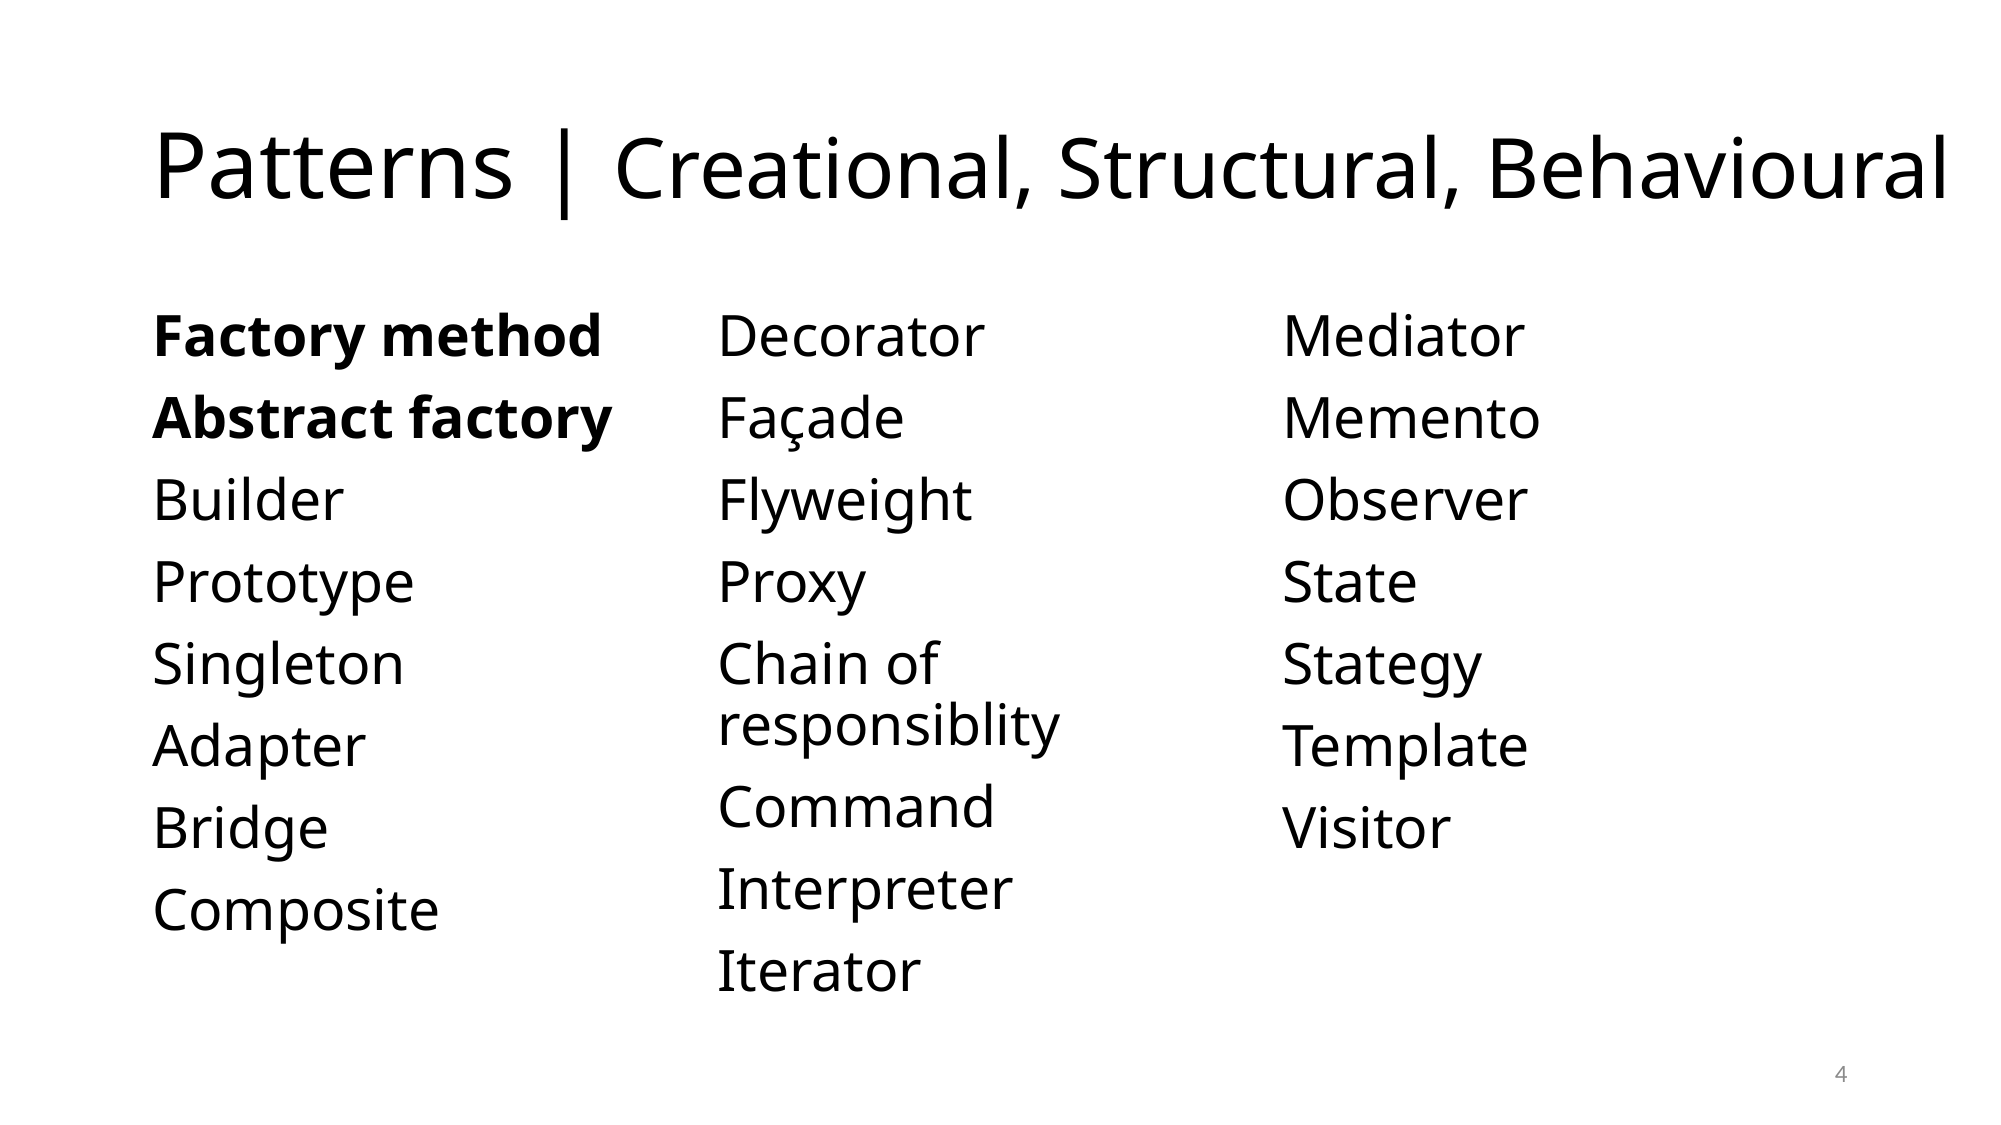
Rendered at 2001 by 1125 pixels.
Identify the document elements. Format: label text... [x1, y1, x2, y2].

text_box Factory method Abstract factory Builder Prototype Singleton Adapter Bridge Composite Decorator Façade Flyweight Proxy Chain of responsiblity Command Interpreter Iterator Mediator Memento Observer State Stategy Template Visitor [137, 299, 1863, 1014]
slide_number 4 [1412, 1042, 1863, 1103]
text_box Patterns | Creational, Structural, Behavioural [137, 59, 1978, 278]
